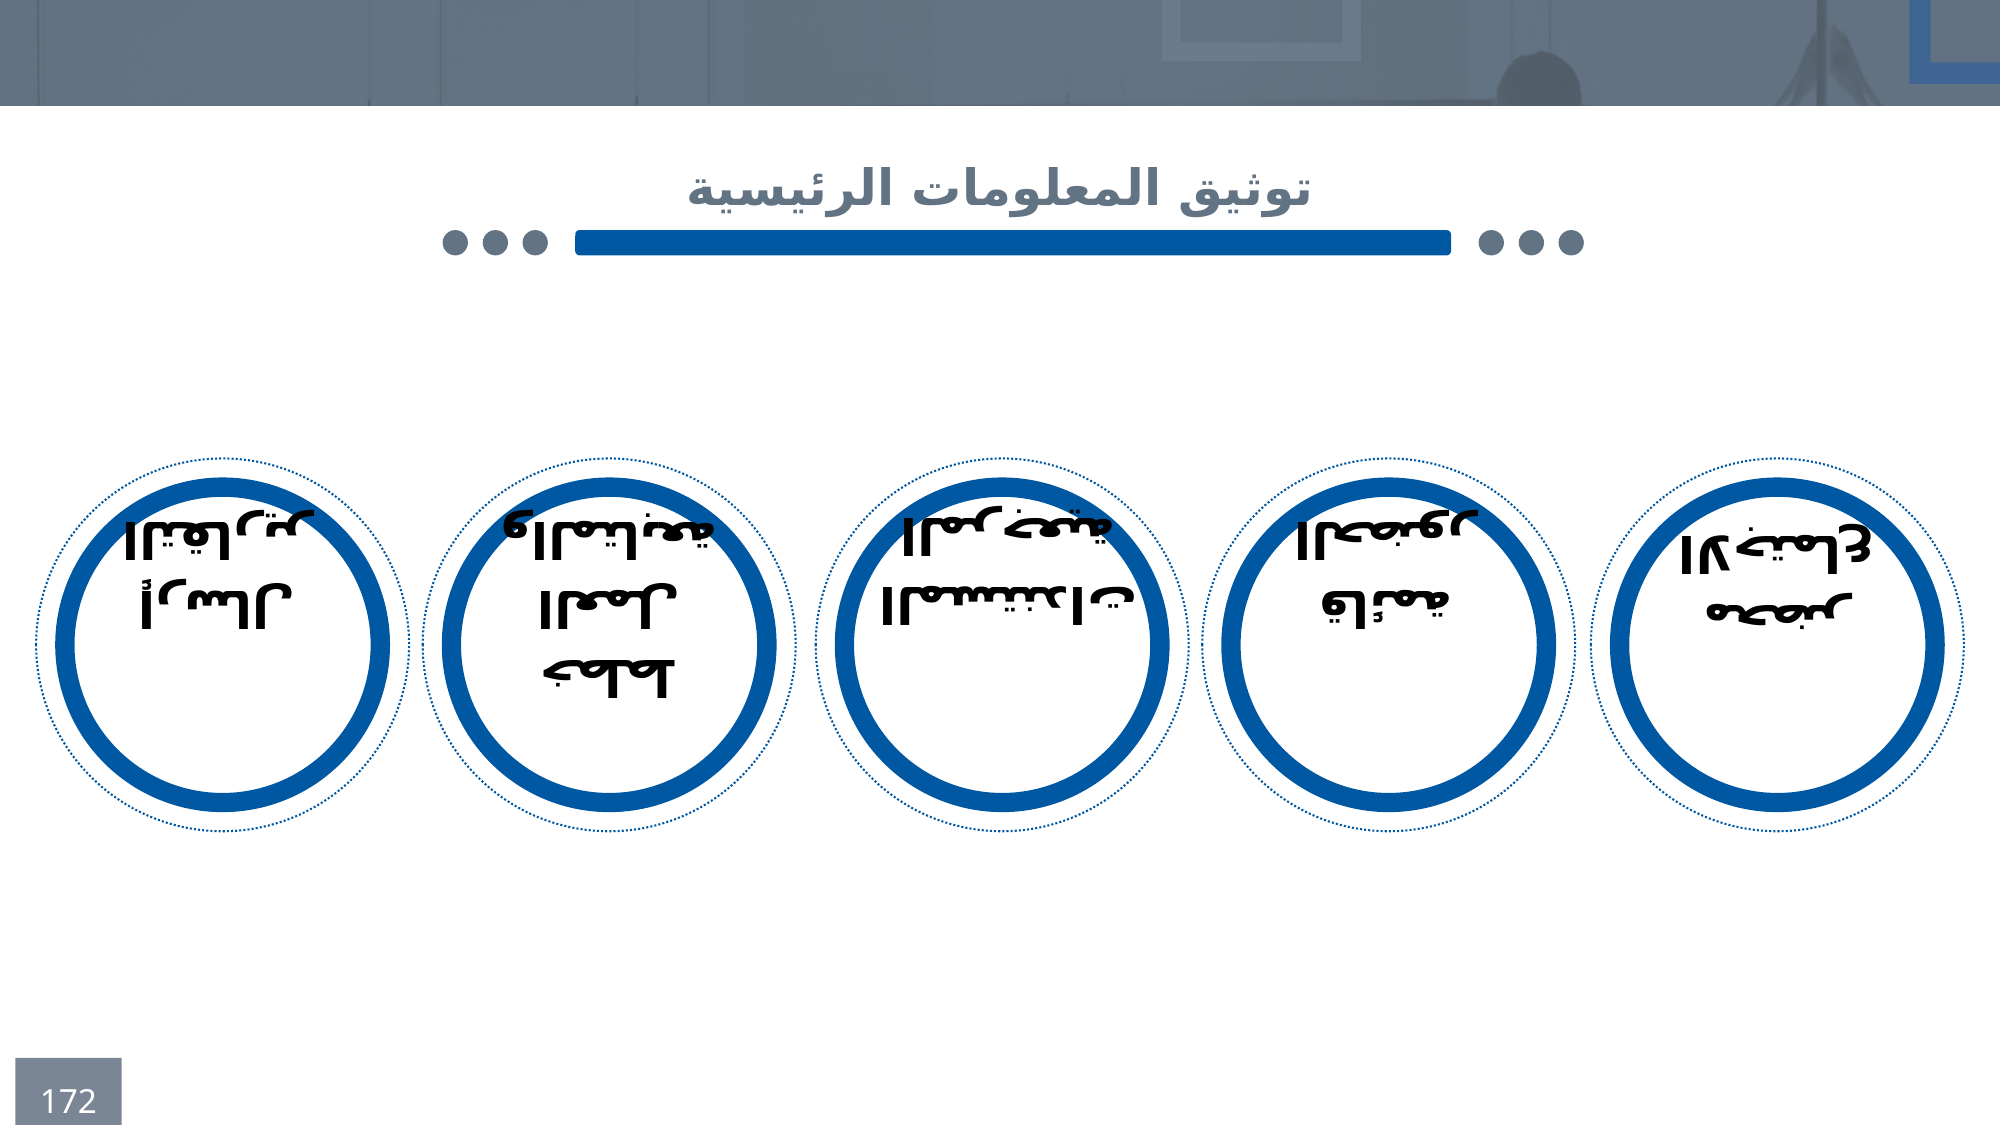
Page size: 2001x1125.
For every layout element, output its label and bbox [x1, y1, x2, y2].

text_box [330, 139, 1669, 256]
text_box [422, 458, 796, 832]
text_box [36, 458, 410, 832]
text_box [1590, 458, 1964, 832]
text_box [1202, 458, 1576, 832]
picture [0, 0, 2000, 106]
text_box [815, 458, 1189, 832]
